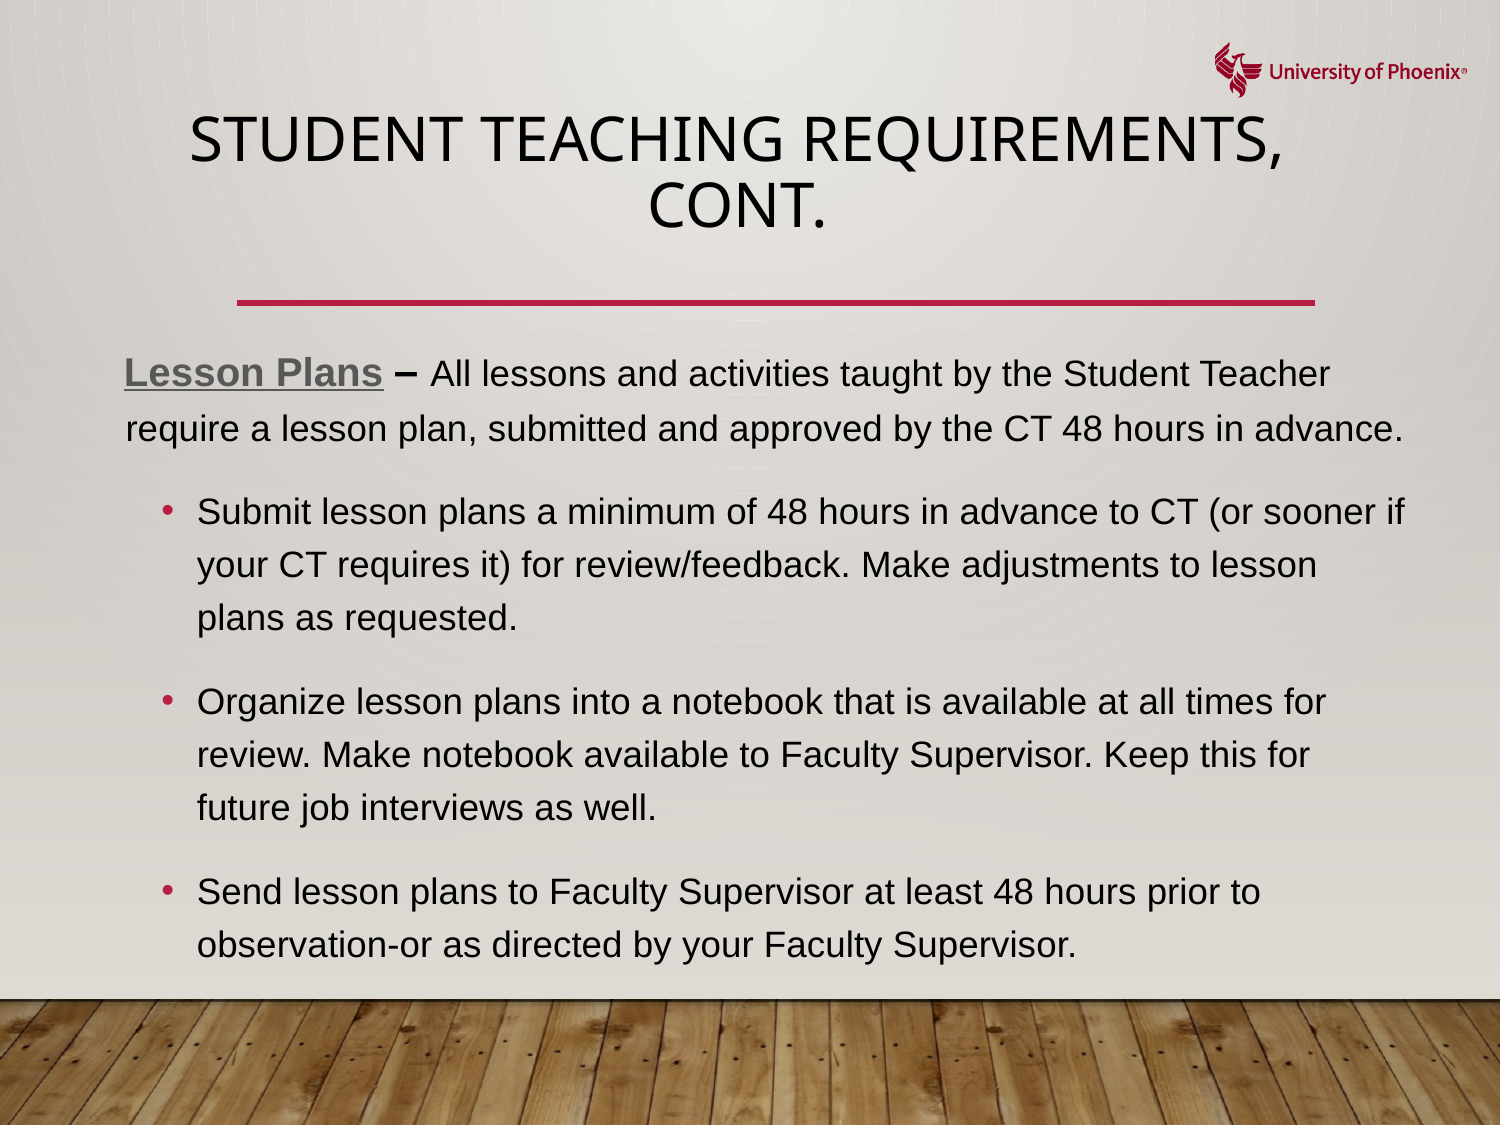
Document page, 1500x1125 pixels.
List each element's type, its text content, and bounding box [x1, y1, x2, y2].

picture [0, 999, 1500, 1125]
picture [1198, 25, 1485, 113]
list Lesson Plans – All lessons and activities taught by the Student Teacher require a lesson plan, submitted and approved by the CT 48 hours in advance. Submit lesson plans a minimum of 48 hours in advance to CT (or sooner if your CT requires it) for review/feedback. Make adjustments to lesson plans as requested. Organize lesson plans into a notebook that is available at all times for review. Make notebook available to Faculty Supervisor. Keep this for future job interviews as well. Send lesson plans to Faculty Supervisor at least 48 hours prior to observation-or as directed by your Faculty Supervisor. [75, 324, 1425, 1025]
title Student Teaching Requirements, Cont. [137, 99, 1338, 250]
